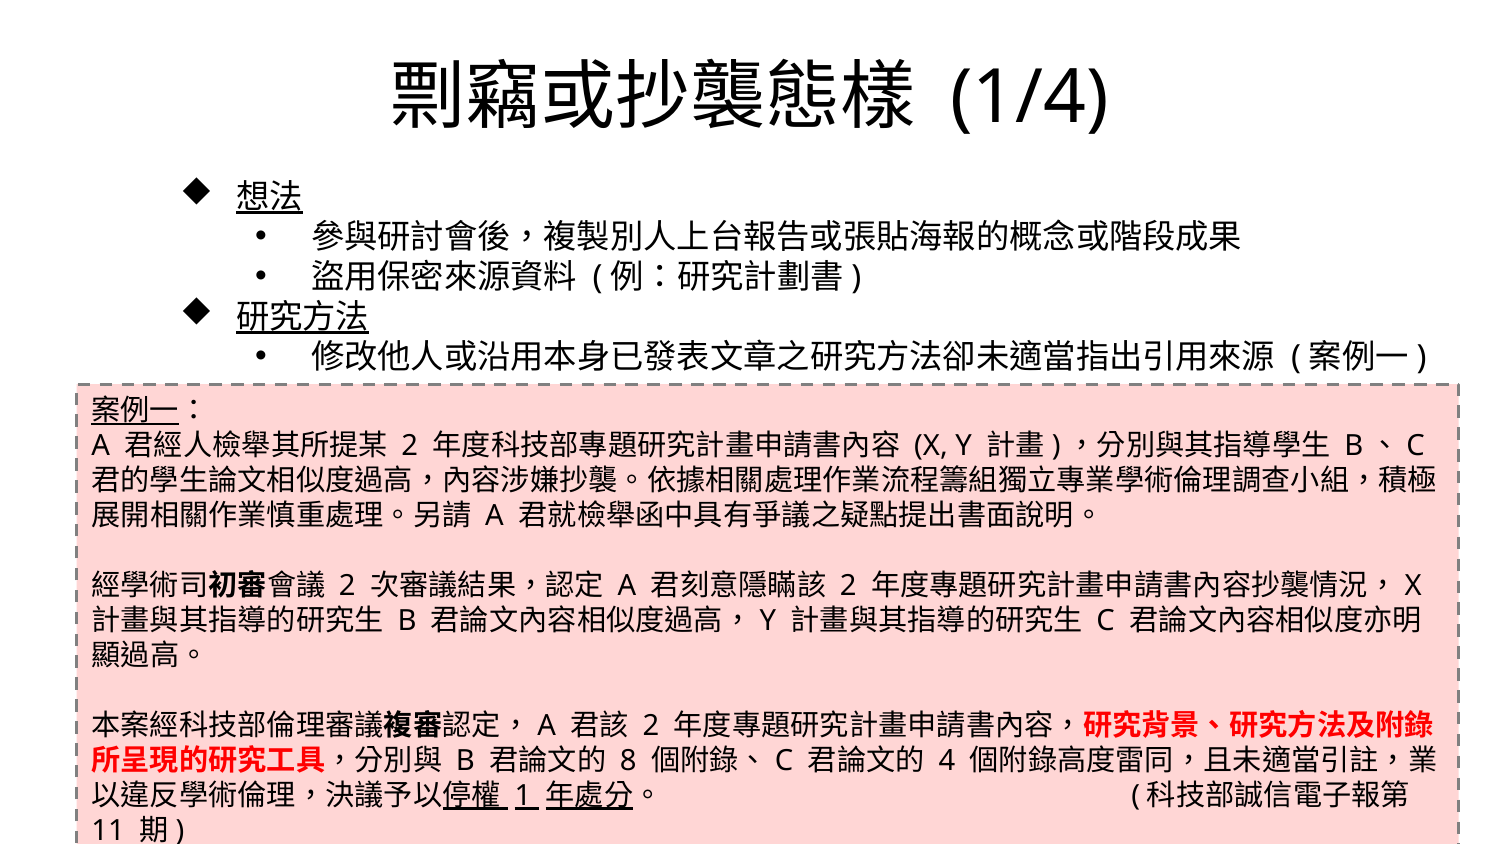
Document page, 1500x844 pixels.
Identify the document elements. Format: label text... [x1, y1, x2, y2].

text_box 想法 參與研討會後，複製別人上台報告或張貼海報的概念或階段成果 盜用保密來源資料 (例：研究計劃書) 研究方法 修改他人或沿用本身已發表文章之研究方法卻未適當指出引用來源 (案例一) [165, 168, 1500, 383]
list 剽竊或抄襲態樣 (1/4) [0, 45, 1500, 140]
text_box 案例一： A 君經人檢舉其所提某 2 年度科技部專題研究計畫申請書內容 (X, Y 計畫)，分別與其指導學生 B、C 君的學生論文相似度過高，內容涉嫌抄襲。依據相關處理作業流程籌組獨立專業學術倫理調查小組，積極展開相關作業慎重處理。另請 A 君就檢舉函中具有爭議之疑點提出書面說明。 經學術司初審會議 2 次審議結果，認定 A 君刻意隱瞞該 2 年度專題研究計畫申請書內容抄襲情況，X 計畫與其指導的研究生 B 君論文內容相似度過高，Y 計畫與其指導的研究生 C 君論文內容相似度亦明顯過高。 本案經科技部倫理審議複審認定，A 君該 2 年度專題研究計畫申請書內容，研究背景、研究方法及附錄所呈現的研究工具，分別與 B 君論文的 8 個附錄、C 君論文的 4 個附錄高度雷同，且未適當引註，業以違反學術倫理，決議予以停權 1 年處分。 (科技部誠信電子報第 11 期) [76, 384, 1459, 844]
